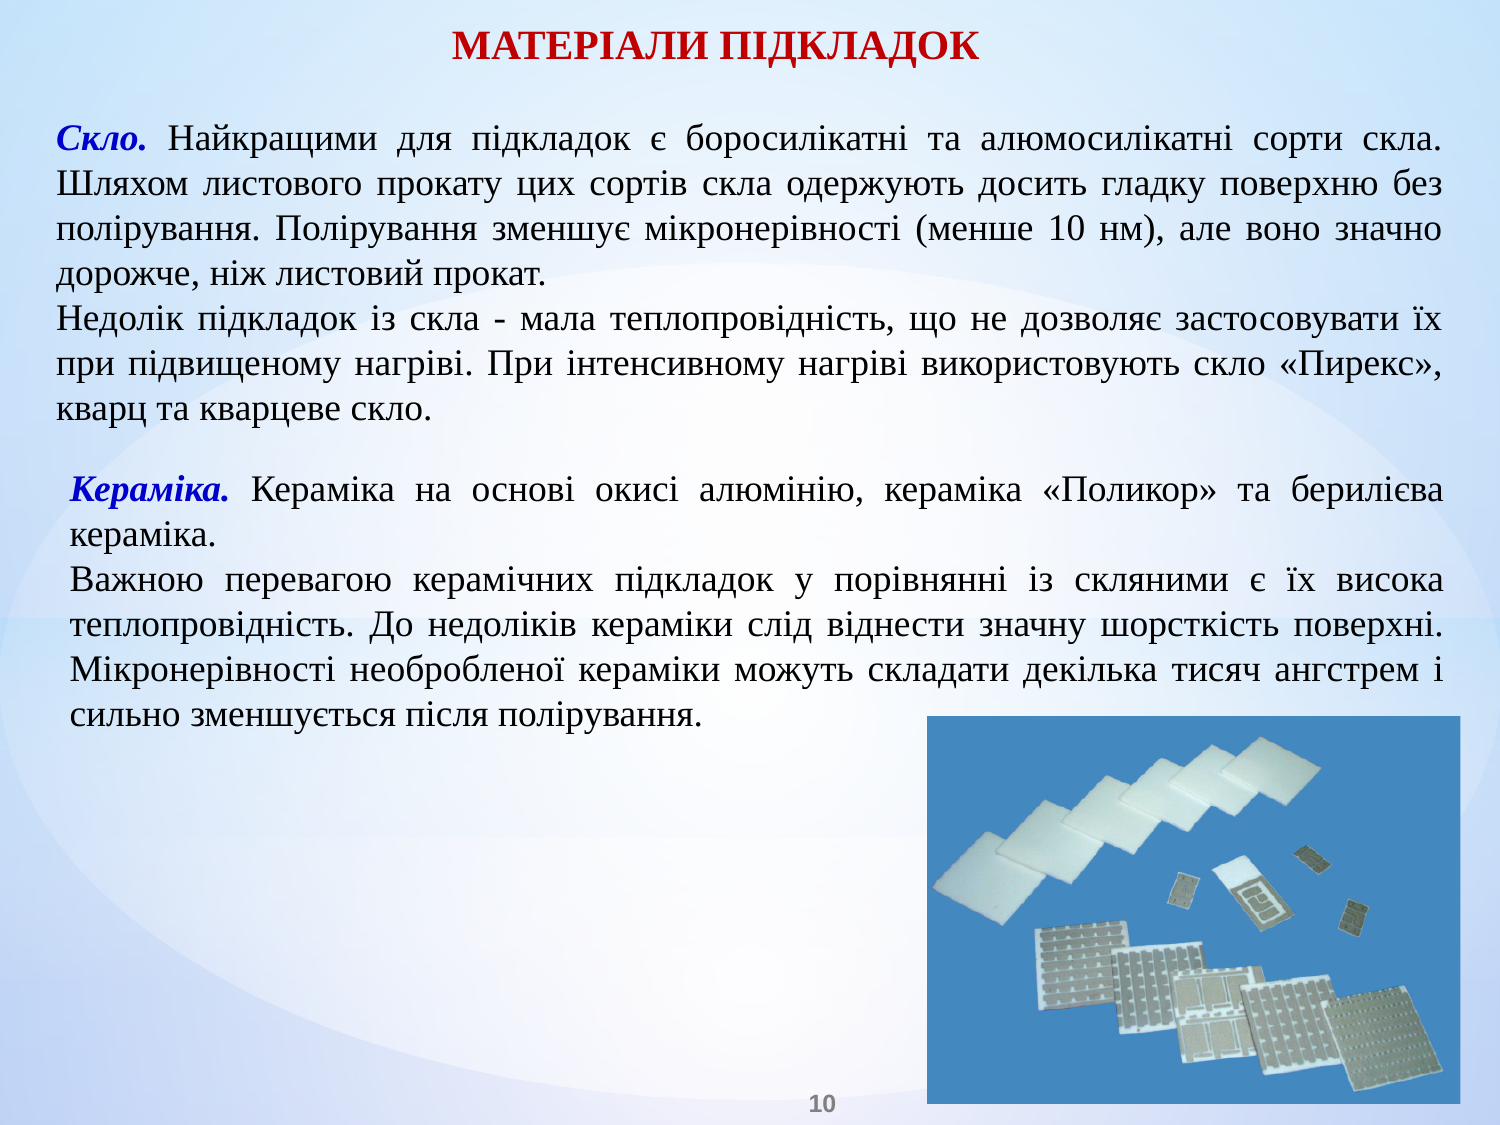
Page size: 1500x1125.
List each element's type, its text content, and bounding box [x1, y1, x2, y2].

text_box Кераміка. Кераміка на основі окисі алюмінію, кераміка «Поликор» та берилієва кераміка. Важною перевагою керамічних підкладок у порівнянні із скляними є їх висока теплопровідність. До недоліків кераміки слід віднести значну шорсткість поверхні. Мікронерівності необробленої кераміки можуть складати декілька тисяч ангстрем і сильно зменшується після полірування. [54, 456, 1461, 741]
text_box [0, 0, 1500, 75]
slide_number 10 [672, 1072, 973, 1125]
text_box Скло. Найкращими для підкладок є боросилікатні та алюмосилікатні сорти скла. Шляхом листового прокату цих сортів скла одержують досить гладку поверхню без полірування. Полірування зменшує мікронерівності (менше 10 нм), але воно значно дорожче, ніж листовий прокат. Недолік підкладок із скла - мала теплопровідність, що не дозволяє застосовувати їх при підвищеному нагріві. При інтенсивному нагріві використовують скло «Пирекс», кварц та кварцеве скло. [41, 105, 1459, 436]
picture [926, 715, 1461, 1104]
